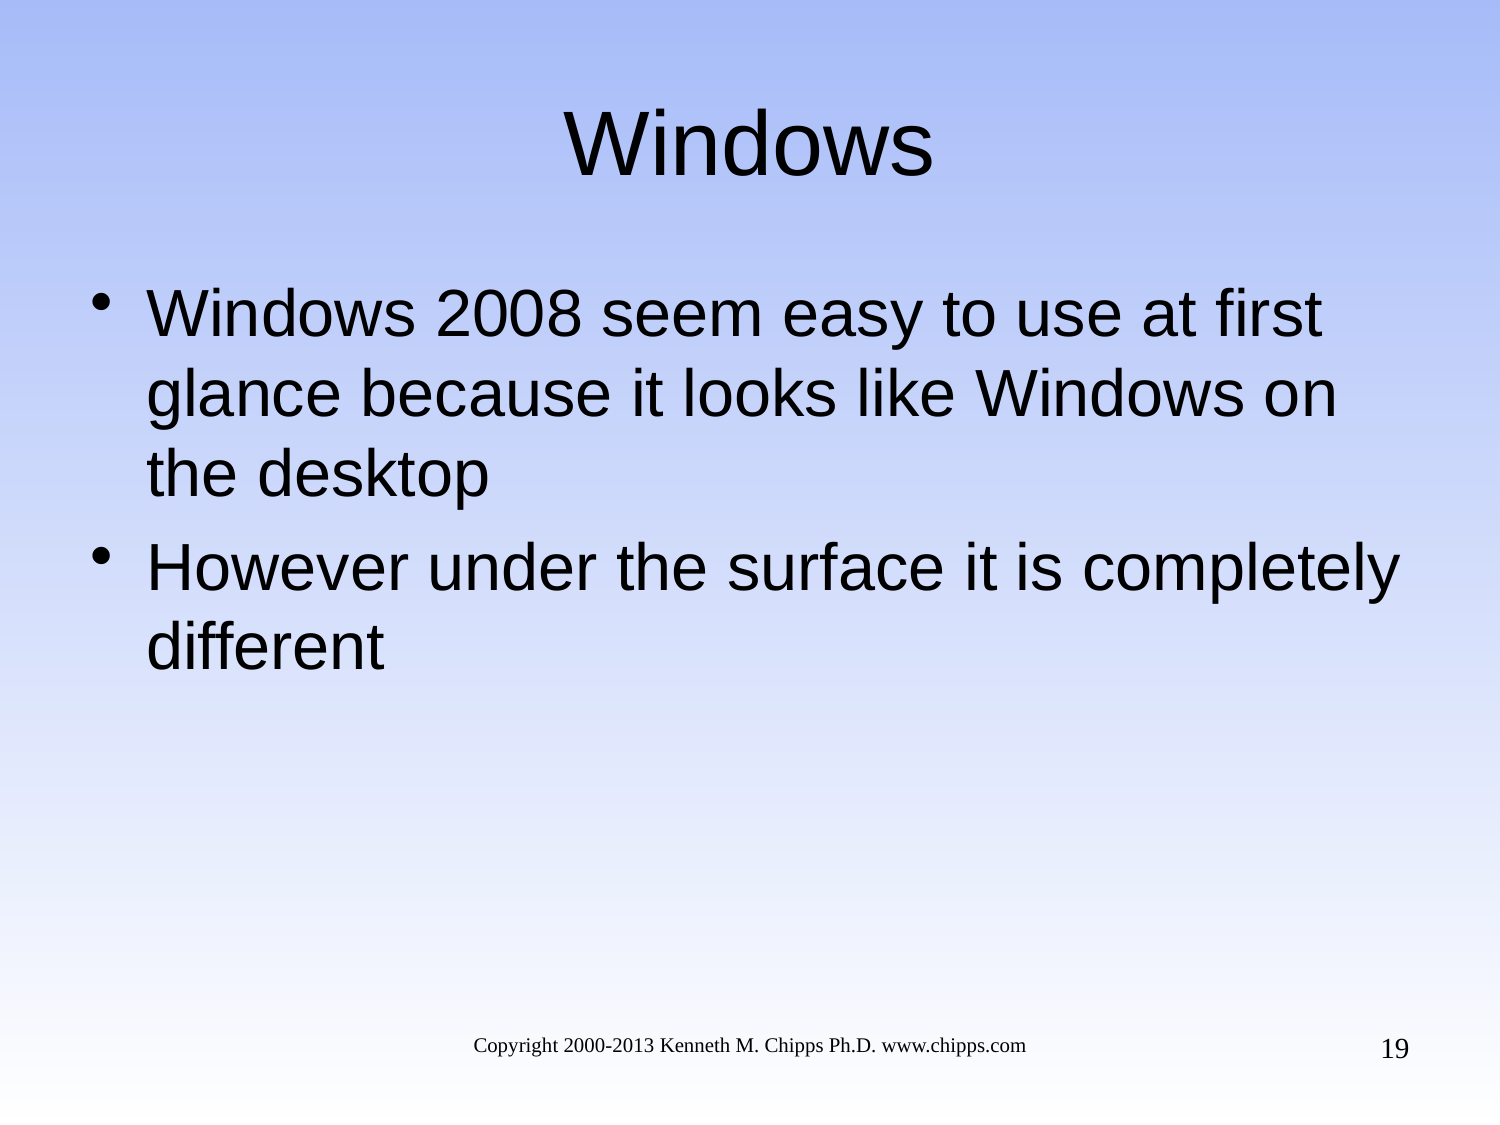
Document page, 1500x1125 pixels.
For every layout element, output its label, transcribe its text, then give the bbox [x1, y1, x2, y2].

slide_number 19 [1074, 1021, 1426, 1101]
footer Copyright 2000-2013 Kenneth M. Chipps Ph.D. www.chipps.com [449, 1024, 1051, 1103]
list Windows 2008 seem easy to use at first glance because it looks like Windows on the desktop However under the surface it is completely different [74, 262, 1426, 1006]
title Windows [74, 44, 1426, 233]
